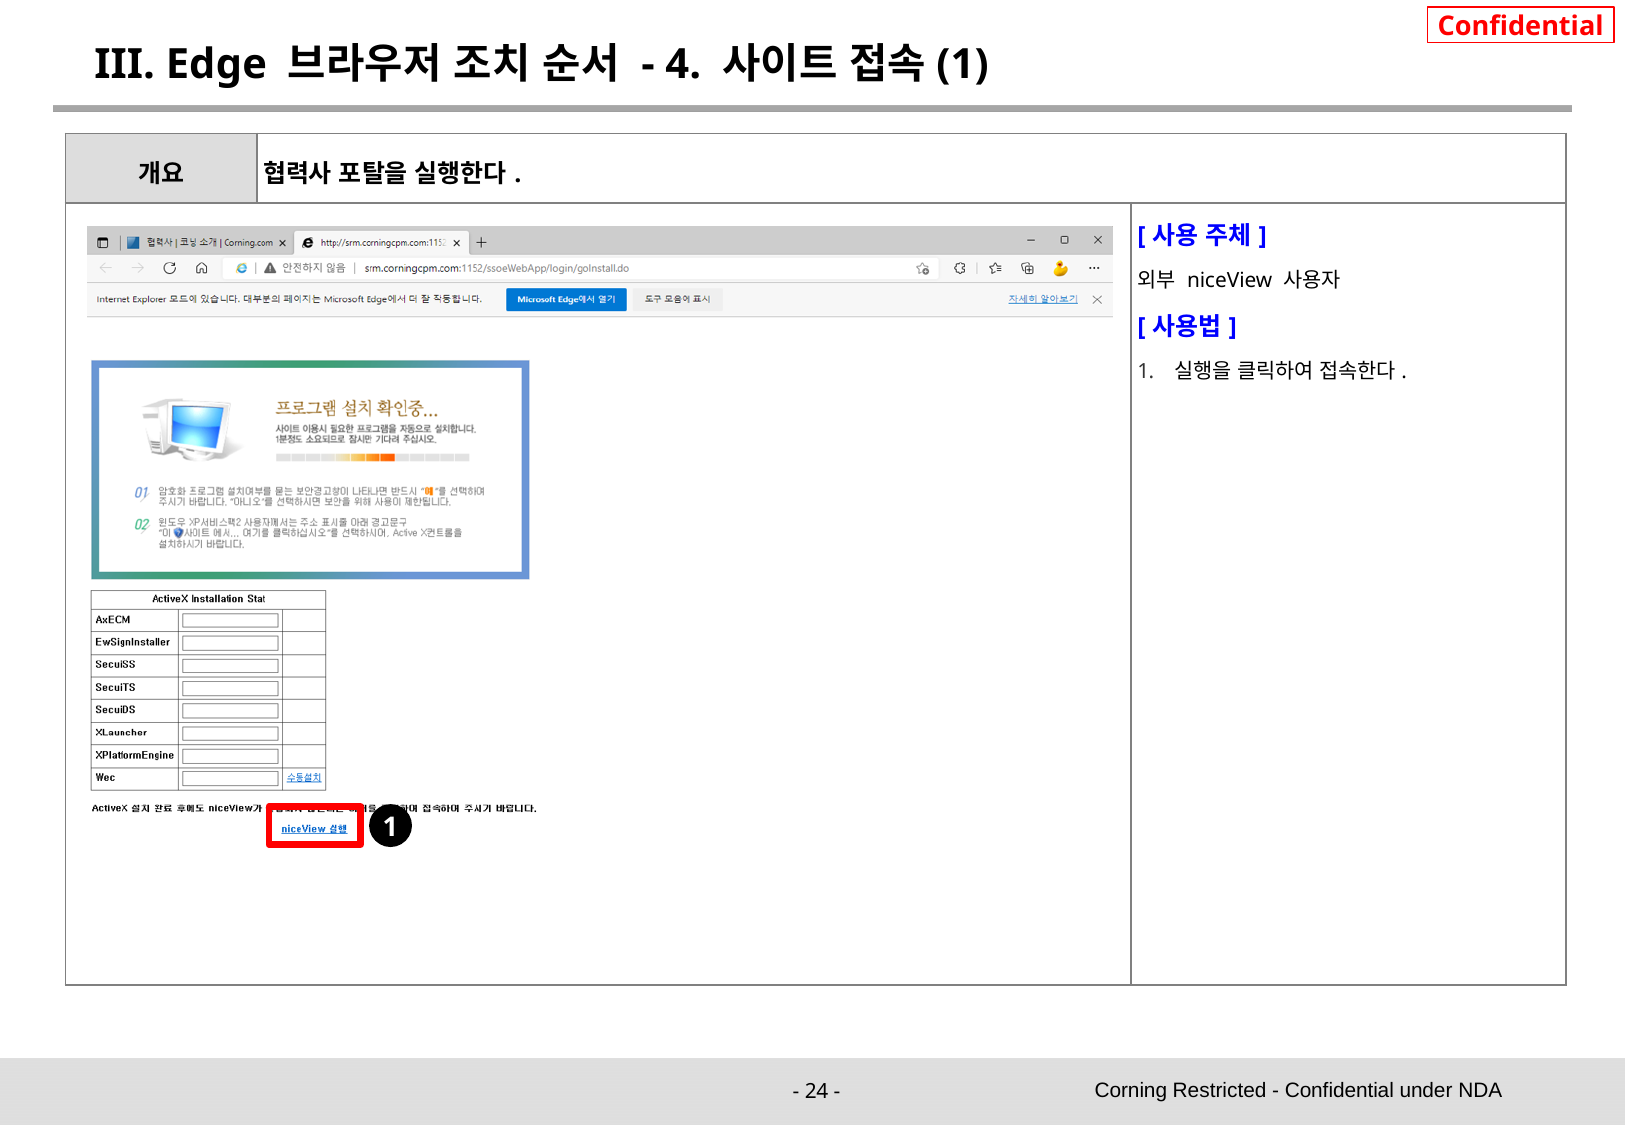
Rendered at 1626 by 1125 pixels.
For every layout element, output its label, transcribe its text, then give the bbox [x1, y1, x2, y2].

table_cell [사용 주체] 외부 niceView 사용자 [사용법] 실행을 클릭하여 접속한다. [1132, 204, 1565, 984]
picture [0, 1058, 1625, 1125]
picture [87, 226, 1114, 842]
table_cell [66, 204, 1130, 984]
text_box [268, 804, 412, 847]
title III. Edge 브라우저 조치 순서 - 4. 사이트 접속(1) [82, 30, 1028, 94]
table_header 개요 [66, 134, 256, 202]
picture [52, 95, 1573, 113]
table_header 협력사 포탈을 실행한다. [258, 134, 1565, 202]
